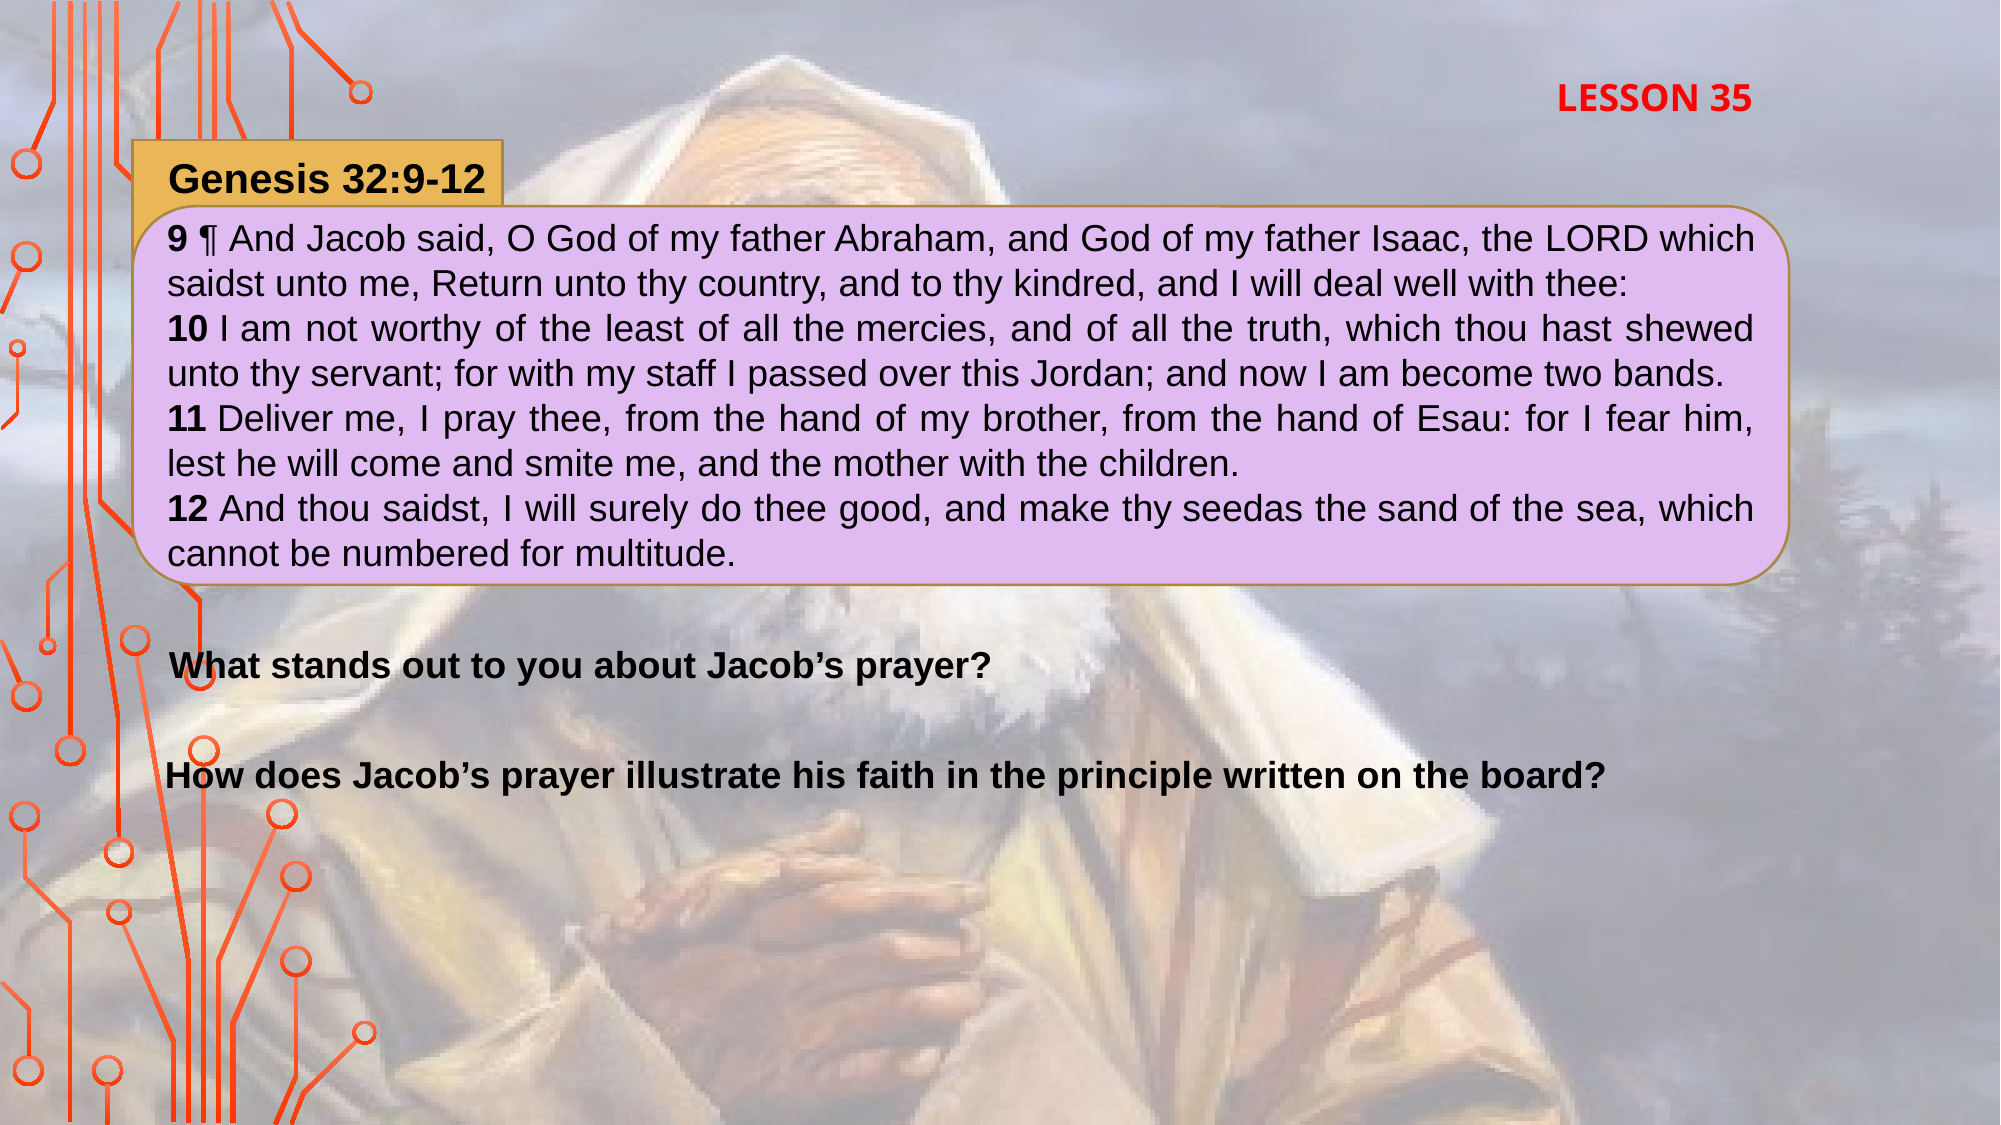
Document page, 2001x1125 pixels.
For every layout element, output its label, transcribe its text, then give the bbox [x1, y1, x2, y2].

text_box LESSON 35 [1541, 66, 1850, 190]
text_box [170, 581, 1752, 587]
text_box [1770, 222, 1791, 569]
text_box How does Jacob’s prayer illustrate his faith in the principle written on the board? [150, 743, 1632, 804]
text_box [131, 221, 152, 570]
text_box Genesis 32:9-12 [153, 144, 502, 209]
text_box What stands out to you about Jacob’s prayer? [153, 633, 1008, 694]
text_box 9 ¶ And Jacob said, O God of my father Abraham, and God of my father Isaac, the Lord which saidst unto me, Return unto thy country, and to thy kindred, and I will deal well with thee: 10 I am not worthy of the least of all the mercies, and of all the truth, which thou hast shewed unto thy servant; for with my staff I passed over this Jordan; and now I am become two bands. 11 Deliver me, I pray thee, from the hand of my brother, from the hand of Esau: for I fear him, lest he will come and smite me, and the mother with the children. 12 And thou saidst, I will surely do thee good, and make thy seedas the sand of the sea, which cannot be numbered for multitude. [152, 206, 1770, 581]
text_box [131, 139, 504, 259]
